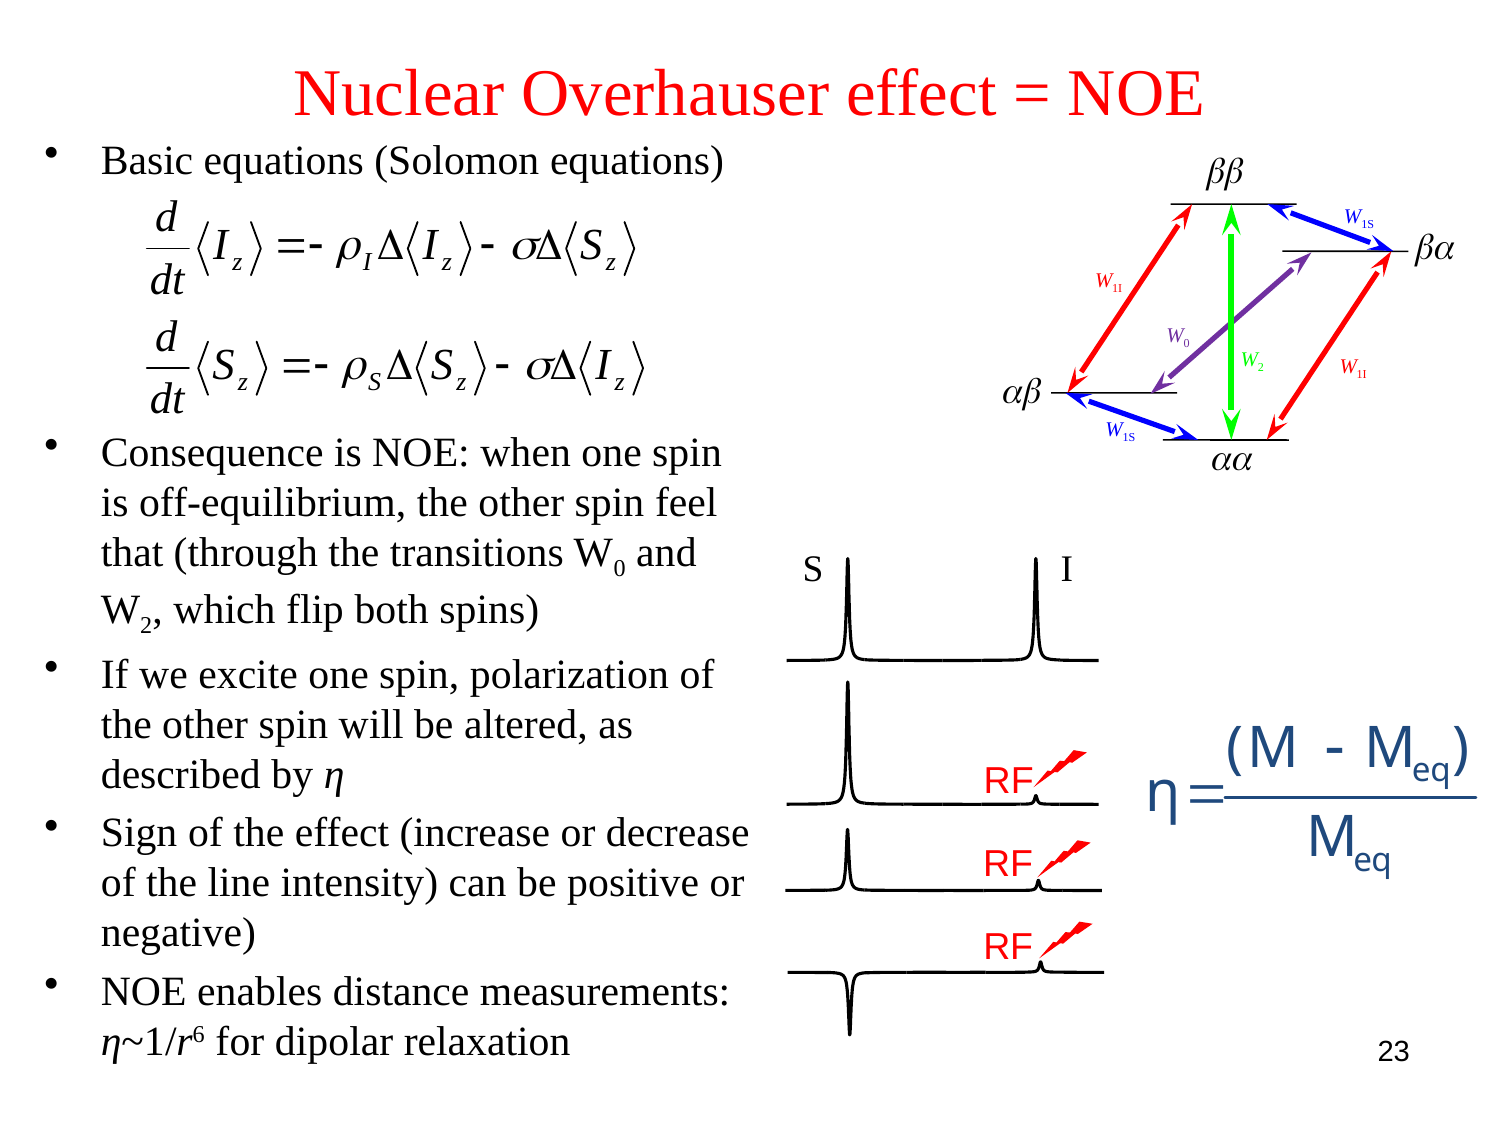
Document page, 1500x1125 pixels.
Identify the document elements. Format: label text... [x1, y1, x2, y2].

slide_number 23 [1074, 1024, 1426, 1103]
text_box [1139, 701, 1490, 894]
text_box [785, 536, 1105, 1036]
text_box Basic equations (Solomon equations) Consequence is NOE: when one spin is off-equilibrium, the other spin feel that (through the transitions W0 and W2, which flip both spins) If we excite one spin, polarization of the other spin will be altered, as described by η Sign of the effect (increase or decrease of the line intensity) can be positive or negative) NOE enables distance measurements: η~1/r6 for dipolar relaxation [29, 125, 771, 1083]
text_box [997, 148, 1464, 481]
title Nuclear Overhauser effect = NOE [74, 0, 1426, 184]
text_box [138, 187, 652, 425]
